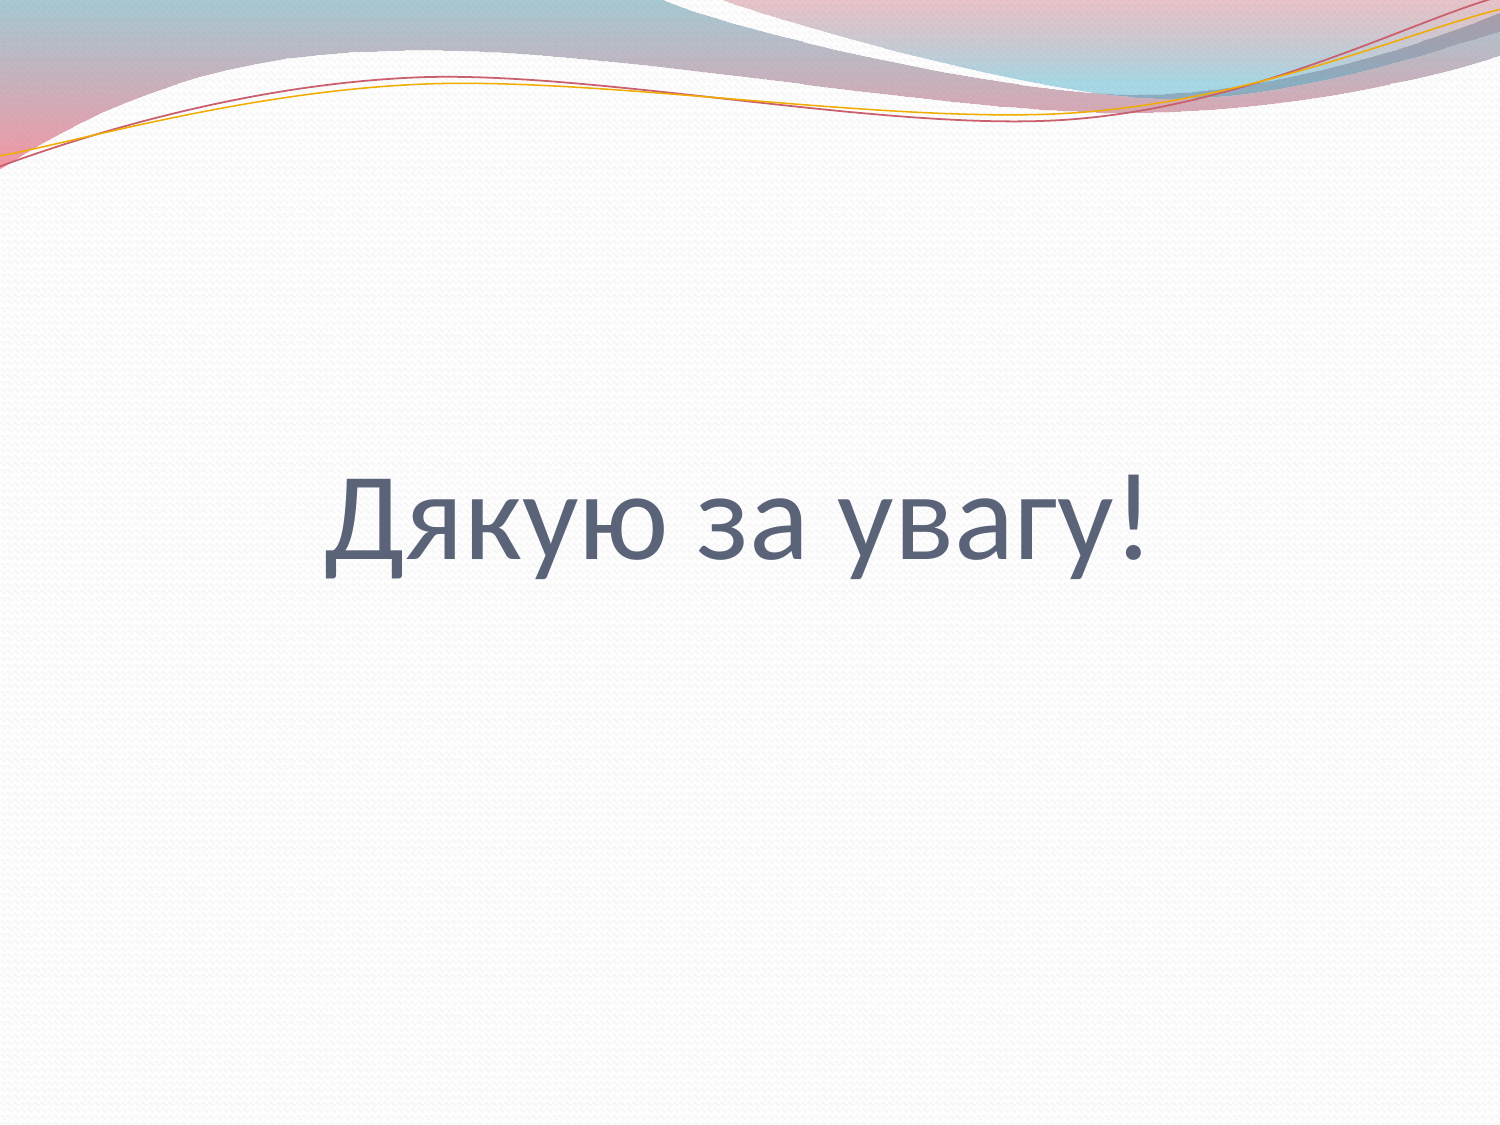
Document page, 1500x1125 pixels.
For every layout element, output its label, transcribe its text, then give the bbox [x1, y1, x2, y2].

title Дякую за увагу! [64, 290, 1415, 585]
